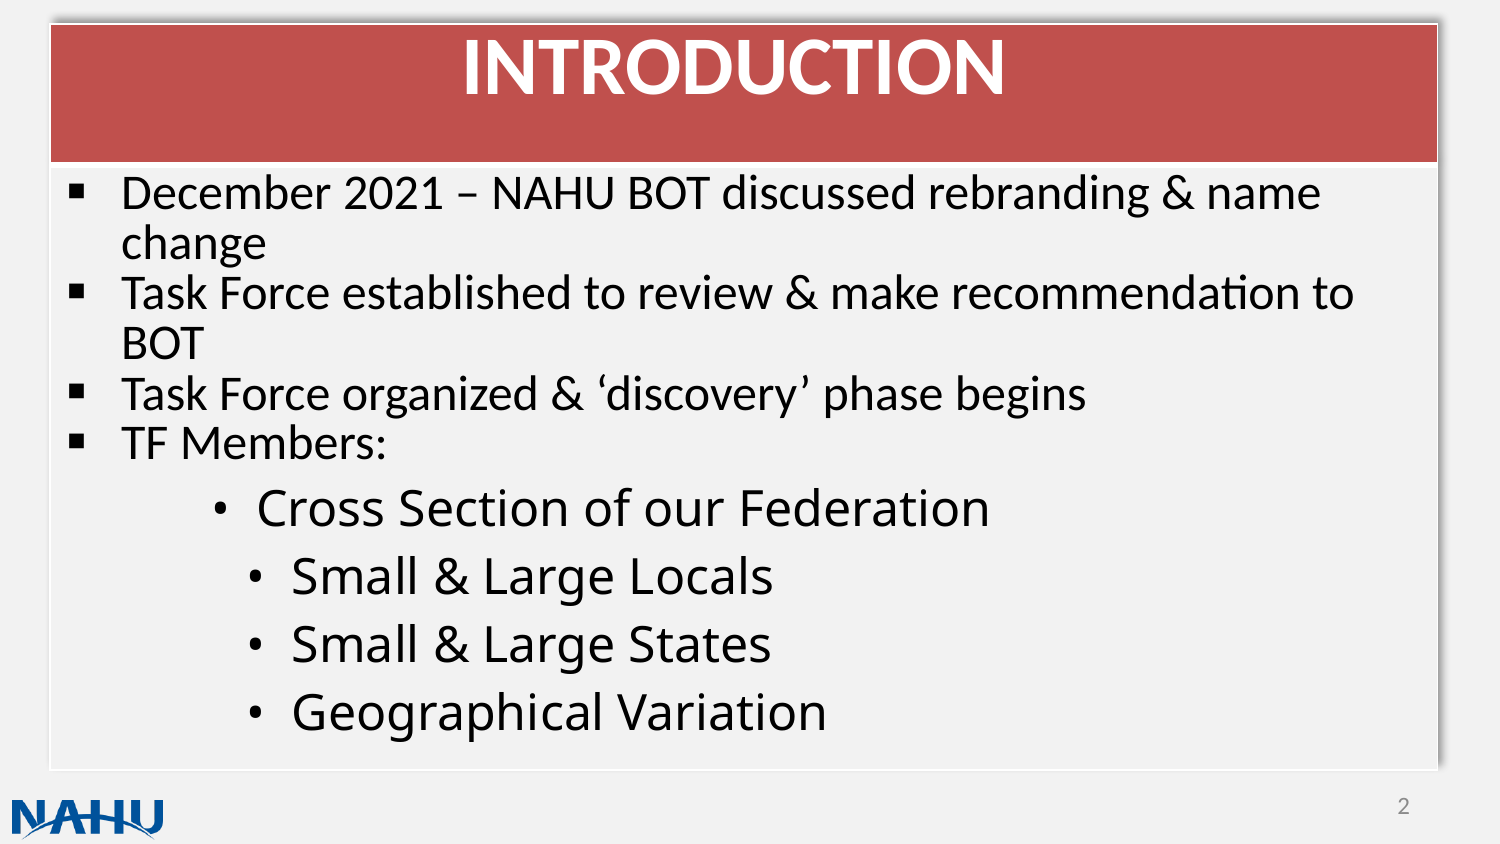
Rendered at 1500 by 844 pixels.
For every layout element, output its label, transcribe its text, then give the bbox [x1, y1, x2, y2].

table_header Introduction [51, 25, 1437, 162]
picture [12, 800, 163, 841]
slide_number 2 [1074, 782, 1425, 827]
table_cell December 2021 – NAHU BOT discussed rebranding & name change Task Force established to review & make recommendation to BOT Task Force organized & ‘discovery’ phase begins TF Members: • Cross Section of our Federation • Small & Large Locals • Small & Large States • Geographical Variation [51, 168, 1437, 769]
